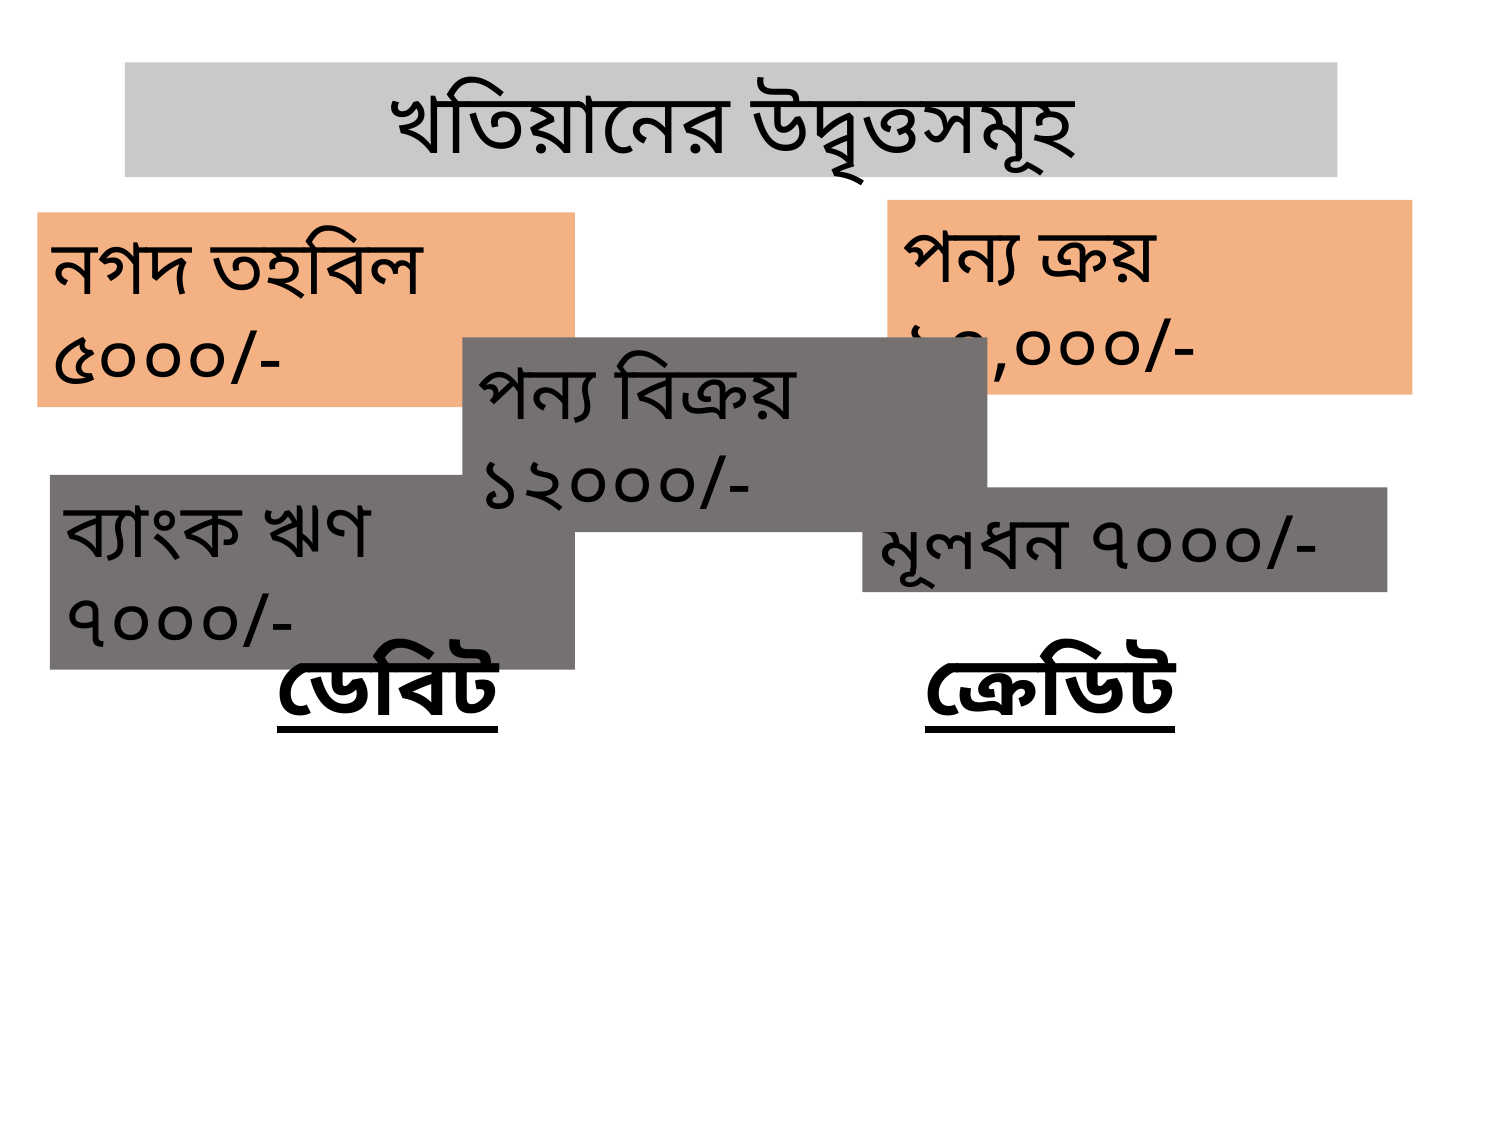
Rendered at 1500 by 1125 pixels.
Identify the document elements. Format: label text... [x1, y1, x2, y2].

text_box ব্যাংক ঋণ ৭০০০/- [49, 474, 575, 670]
text_box মূলধন ৭০০০/- [862, 487, 1388, 593]
text_box ক্রেডিট [899, 624, 1200, 740]
text_box খতিয়ানের উদ্বৃত্তসমূহ [124, 62, 1338, 178]
text_box পন্য ক্রয় ১০,০০০/- [887, 199, 1413, 395]
text_box ডেবিট [237, 624, 538, 740]
text_box নগদ তহবিল ৫০০০/- [37, 212, 575, 408]
text_box পন্য বিক্রয় ১২০০০/- [462, 337, 988, 533]
